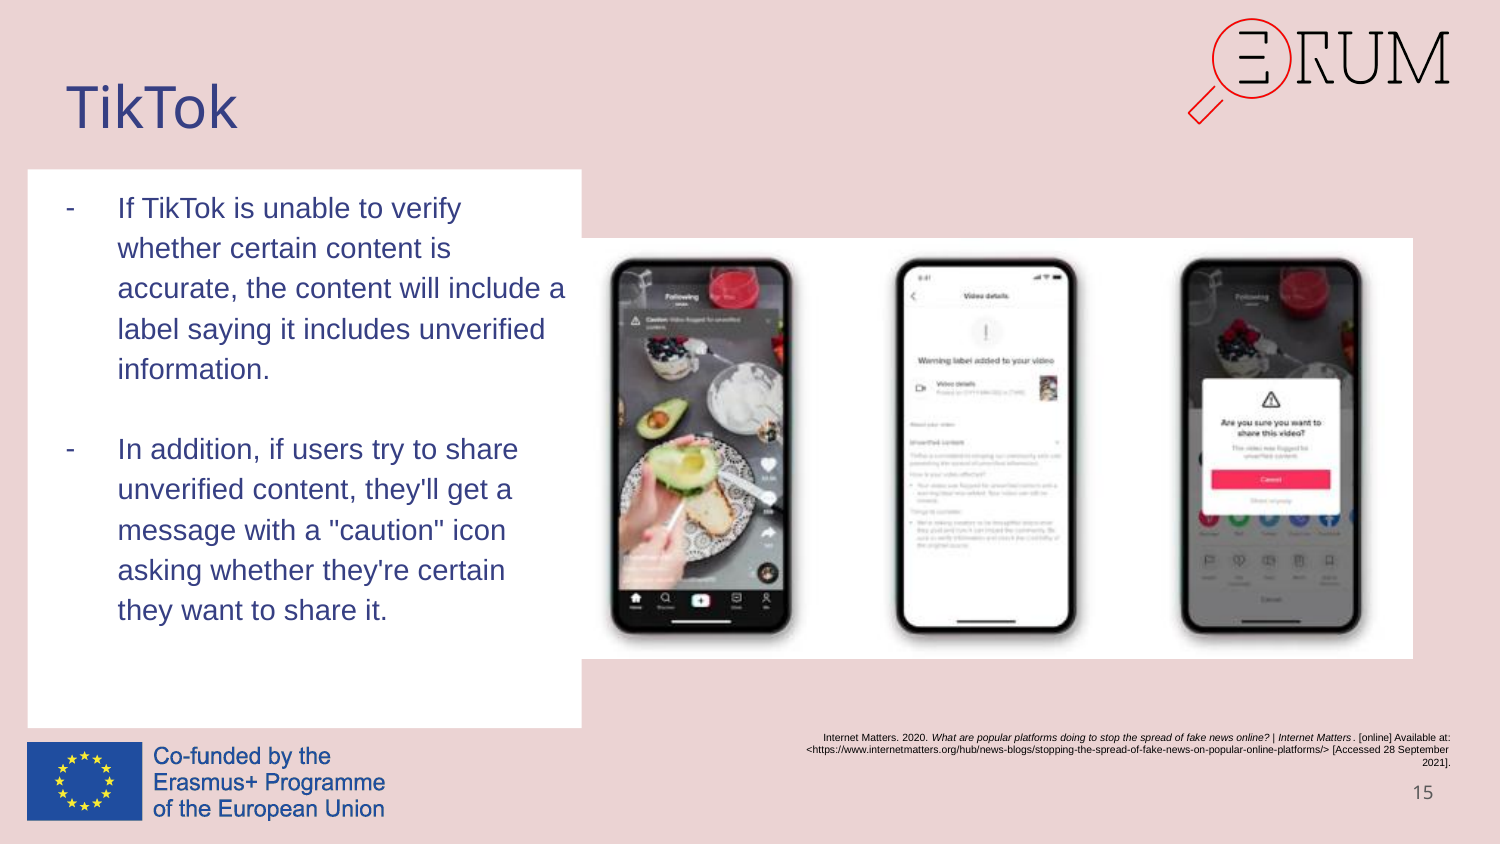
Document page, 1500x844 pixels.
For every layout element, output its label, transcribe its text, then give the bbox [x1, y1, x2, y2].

text_box Internet Matters. 2020. What are popular platforms doing to stop the spread of fake news online? | Internet Matters. [online] Available at: <https://www.internetmatters.org/hub/news-blogs/stopping-the-spread-of-fake-news-on-popular-online-platforms/> [Accessed 28 September 2021]. [761, 715, 1467, 783]
picture [1136, 0, 1500, 137]
title TikTok [51, 55, 1168, 150]
slide_number 15 [1358, 783, 1449, 826]
picture [27, 742, 385, 821]
picture [559, 238, 1413, 659]
list If TikTok is unable to verify whether certain content is accurate, the content will include a label saying it includes unverified information. In addition, if users try to share unverified content, they'll get a message with a "caution" icon asking whether they're certain they want to share it. [27, 169, 582, 729]
